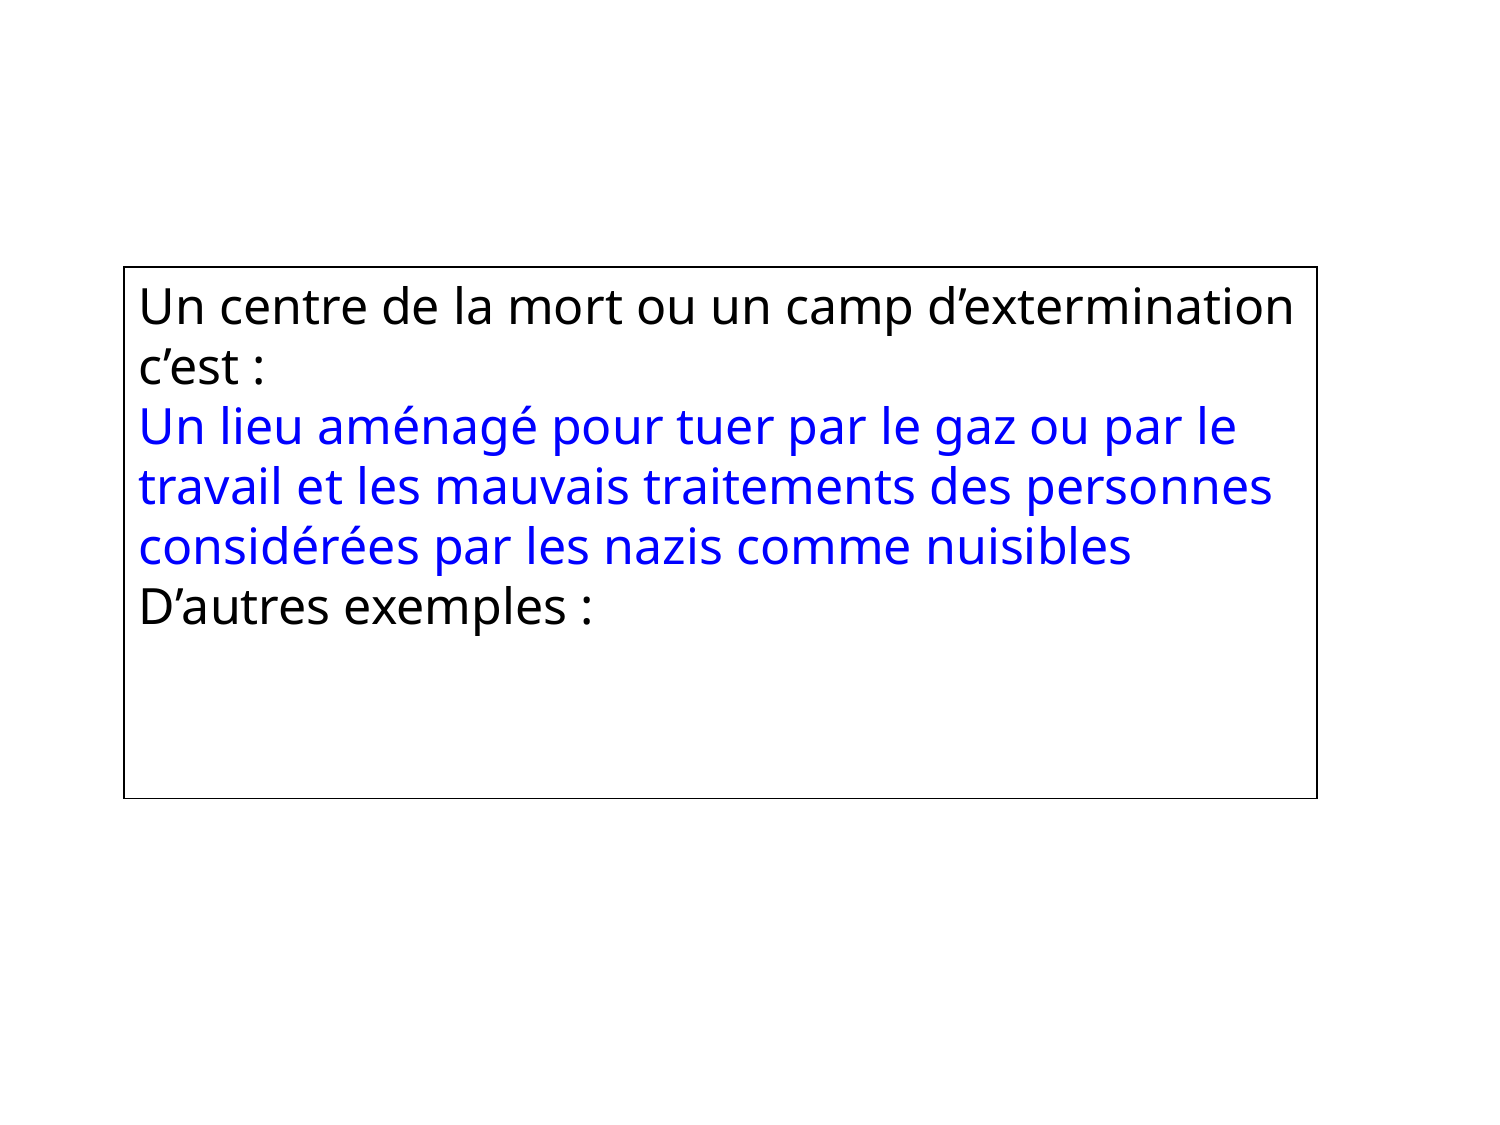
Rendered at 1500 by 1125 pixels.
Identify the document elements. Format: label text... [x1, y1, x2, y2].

text_box Un centre de la mort ou un camp d’extermination c’est : Un lieu aménagé pour tuer par le gaz ou par le travail et les mauvais traitements des personnes considérées par les nazis comme nuisibles D’autres exemples : [123, 267, 1317, 799]
